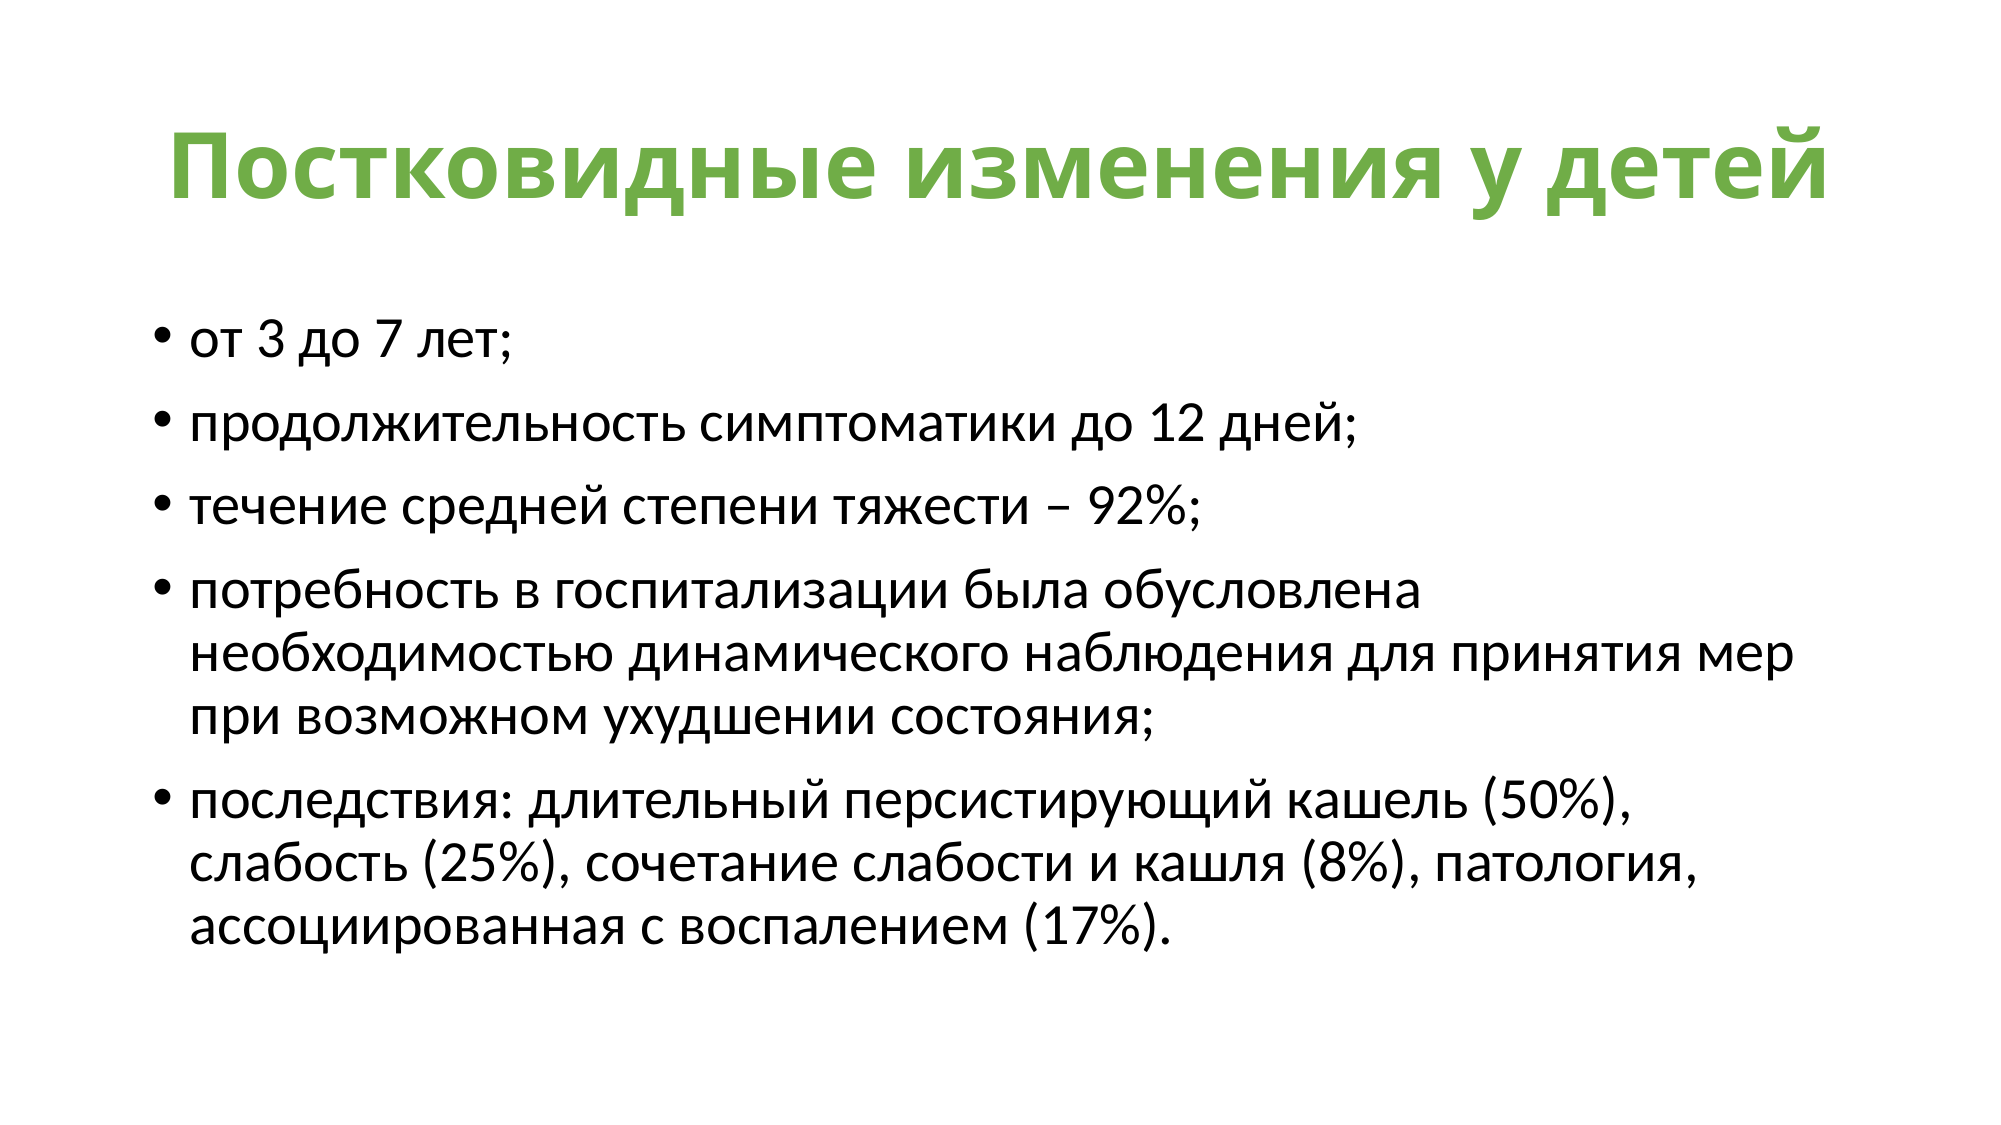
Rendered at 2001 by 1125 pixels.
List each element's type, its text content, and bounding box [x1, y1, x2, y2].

list от 3 до 7 лет; продолжительность симптоматики до 12 дней; течение средней степени тяжести – 92%; потребность в госпитализации была обусловлена необходимостью динамического наблюдения для принятия мер при возможном ухудшении состояния; последствия: длительный персистирующий кашель (50%), слабость (25%), сочетание слабости и кашля (8%), патология, ассоциированная с воспалением (17%). [137, 299, 1863, 1014]
title Постковидные изменения у детей [137, 59, 1863, 278]
